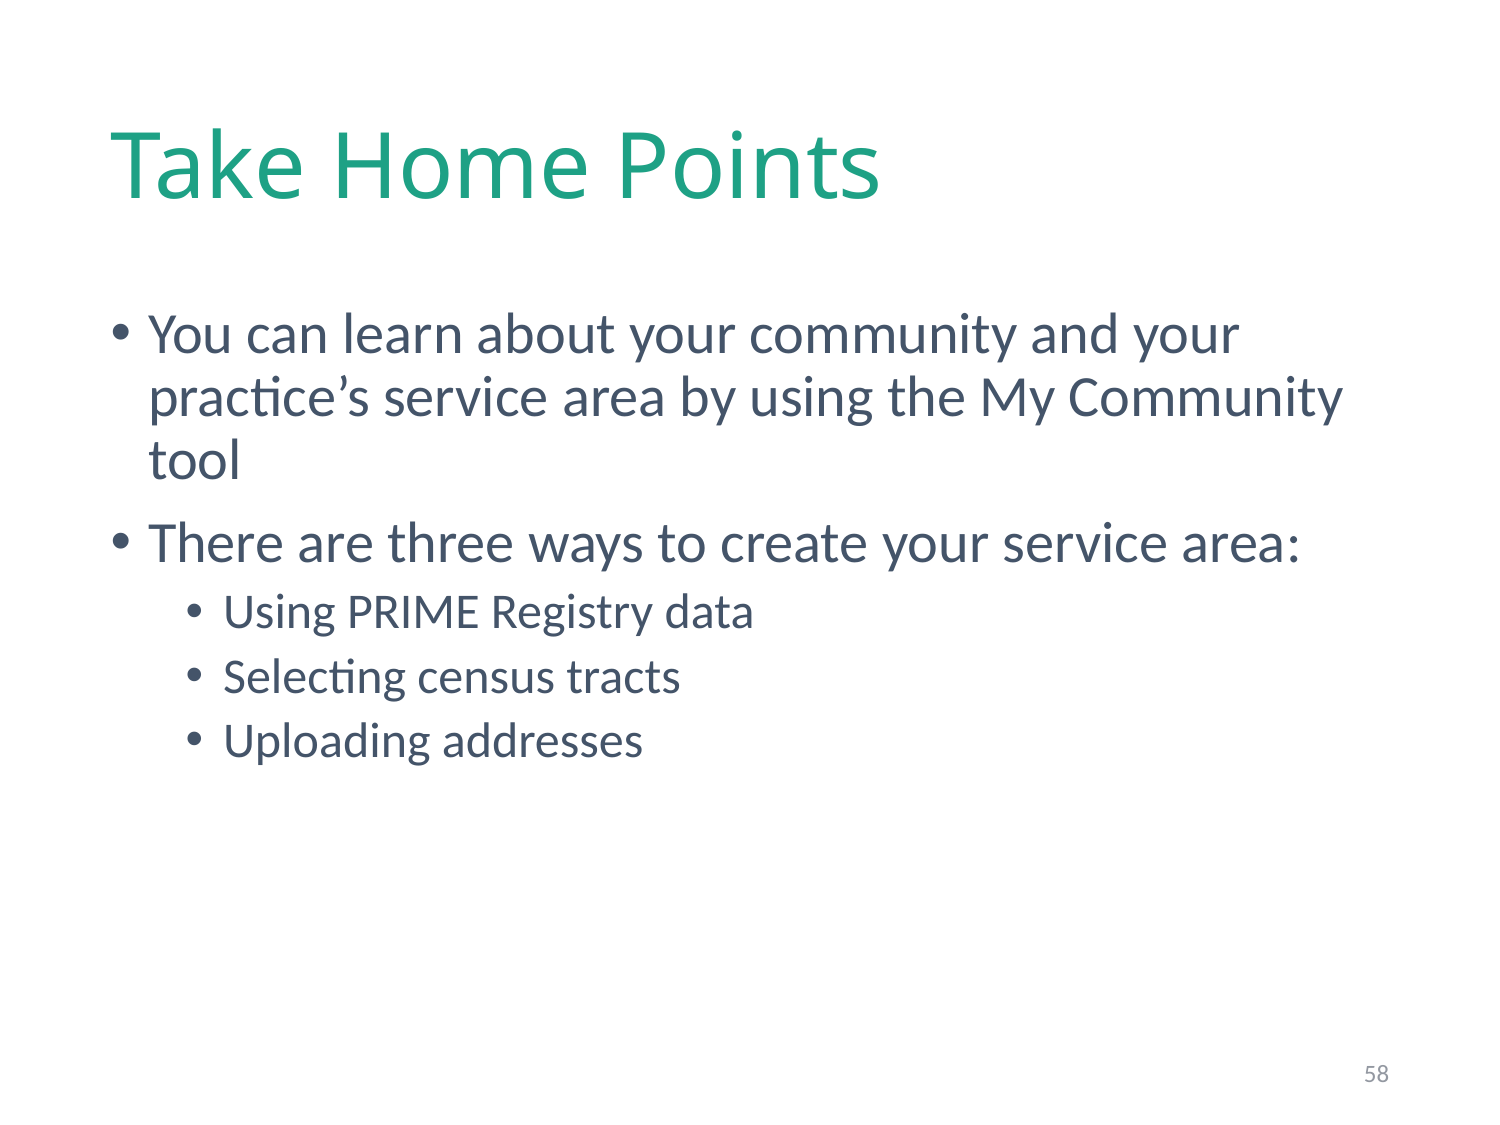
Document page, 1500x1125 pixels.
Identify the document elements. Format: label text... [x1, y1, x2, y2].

slide_number 58 [1059, 1042, 1397, 1103]
title Take Home Points [103, 59, 1397, 278]
list You can learn about your community and your practice’s service area by using the My Community tool There are three ways to create your service area: Using PRIME Registry data Selecting census tracts Uploading addresses [103, 299, 1397, 1014]
